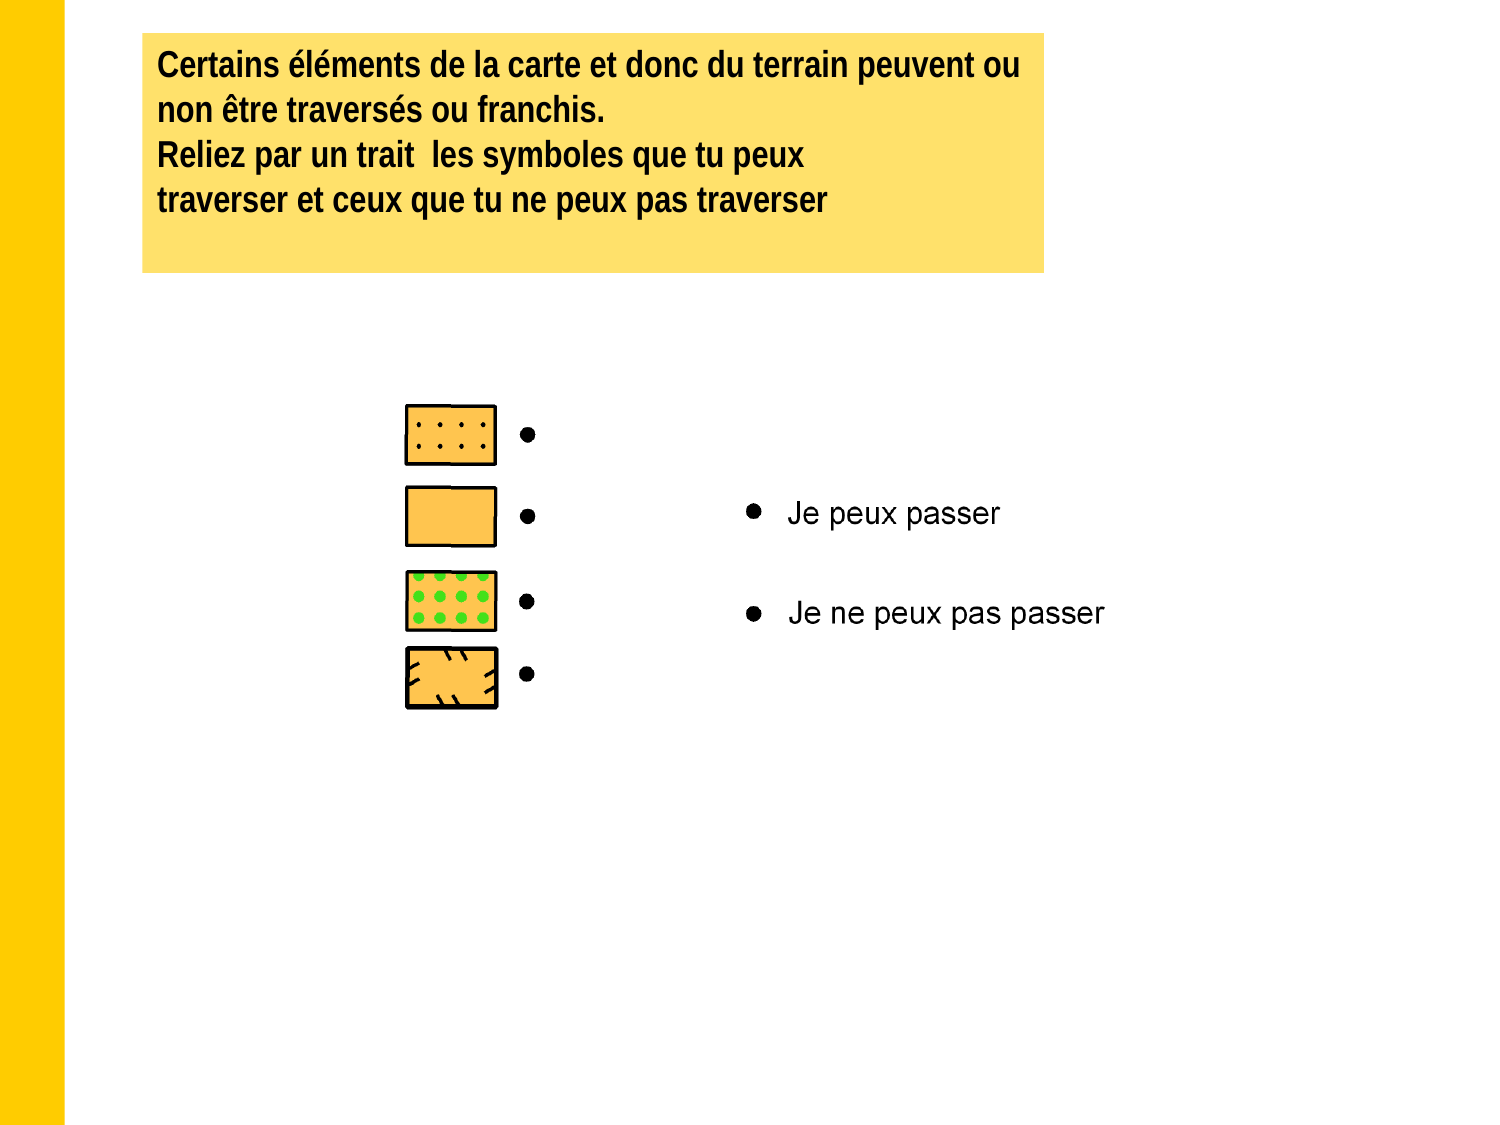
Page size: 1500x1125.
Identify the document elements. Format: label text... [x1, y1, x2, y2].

text_box Certains éléments de la carte et donc du terrain peuvent ou non être traversés ou franchis. Reliez par un trait les symboles que tu peux traverser et ceux que tu ne peux pas traverser [142, 33, 1044, 273]
picture [387, 399, 1113, 726]
text_box [0, 0, 67, 1125]
